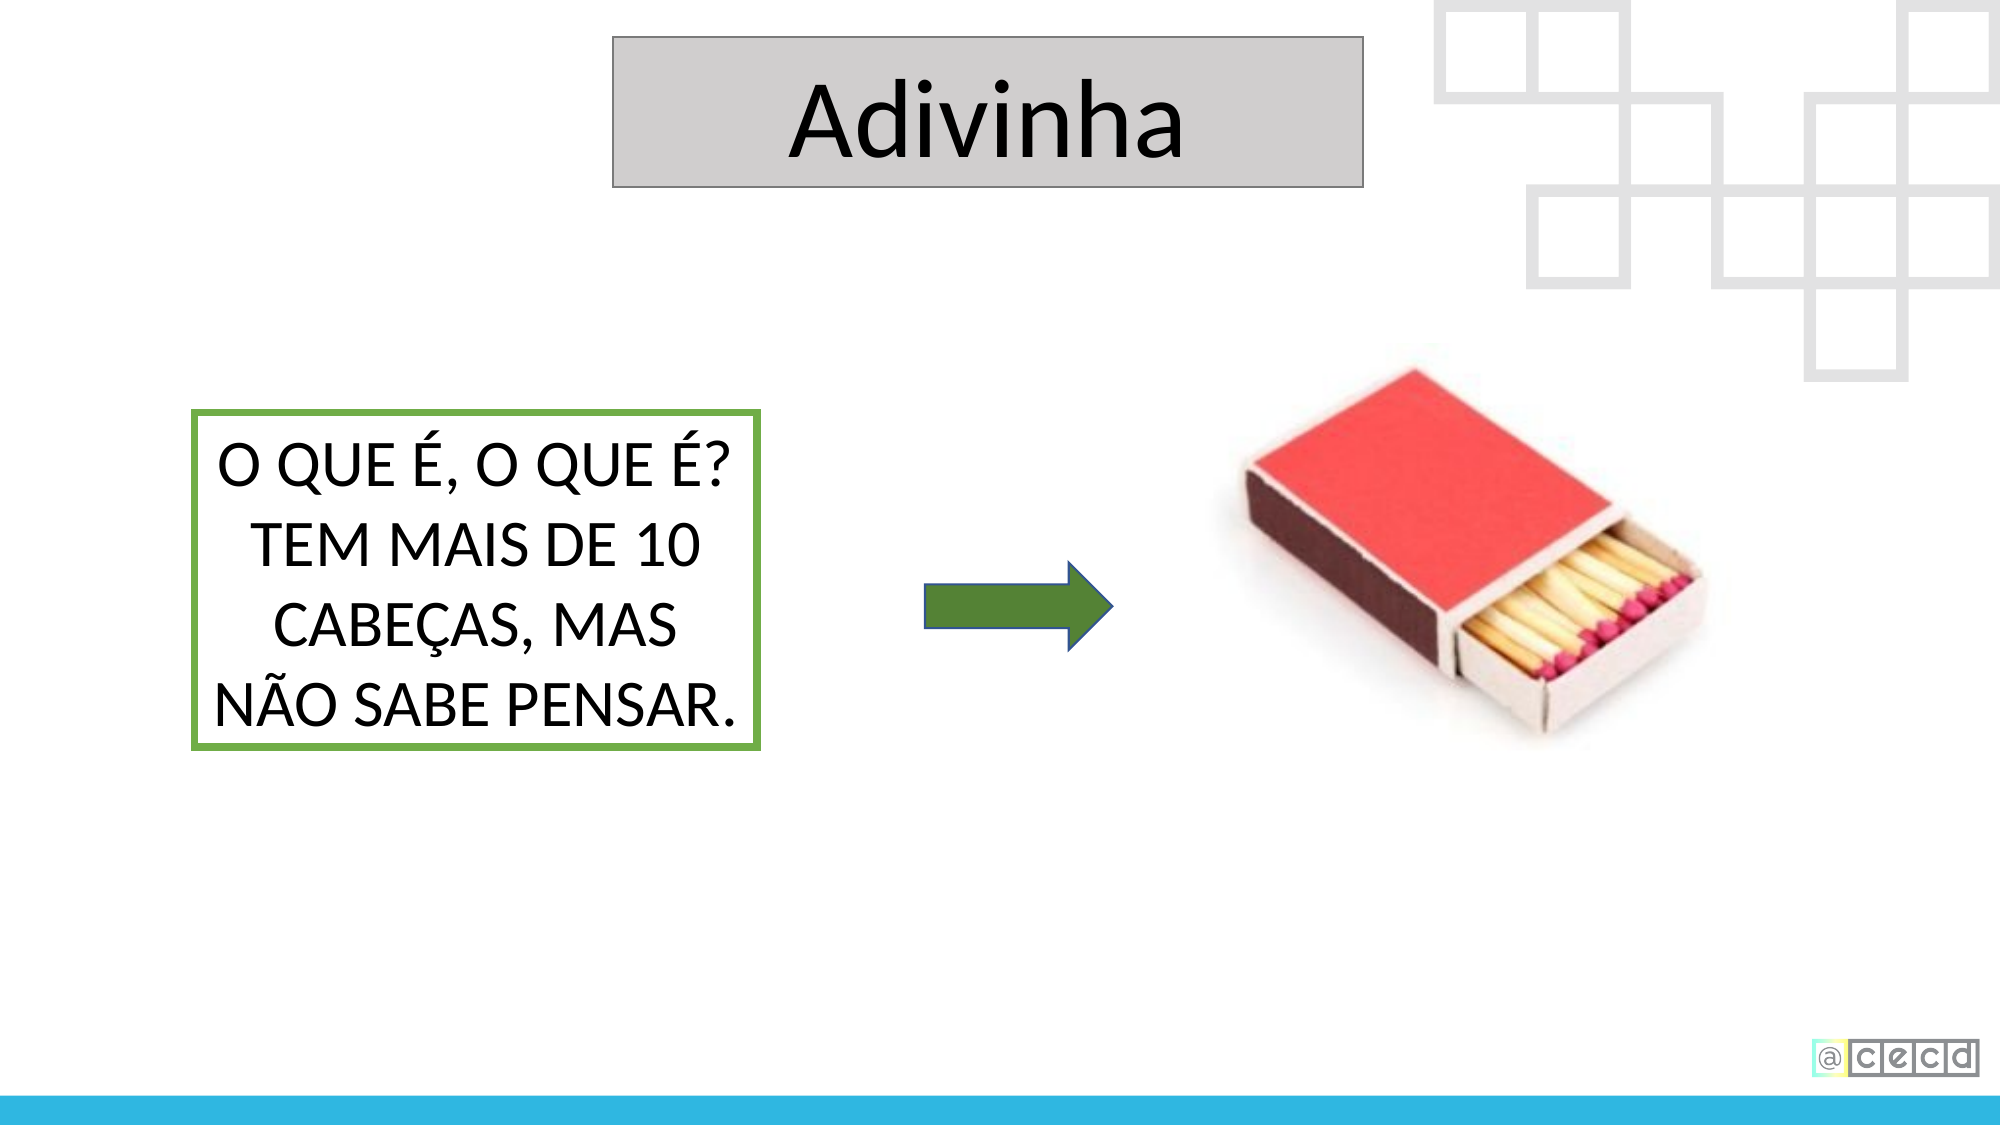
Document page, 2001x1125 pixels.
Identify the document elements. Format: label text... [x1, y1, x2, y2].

text_box [923, 559, 1114, 653]
text_box Adivinha [612, 36, 1364, 188]
picture [0, 0, 2000, 1095]
text_box O QUE É, O QUE É? TEM MAIS DE 10 CABEÇAS, MAS NÃO SABE PENSAR. [193, 411, 758, 748]
